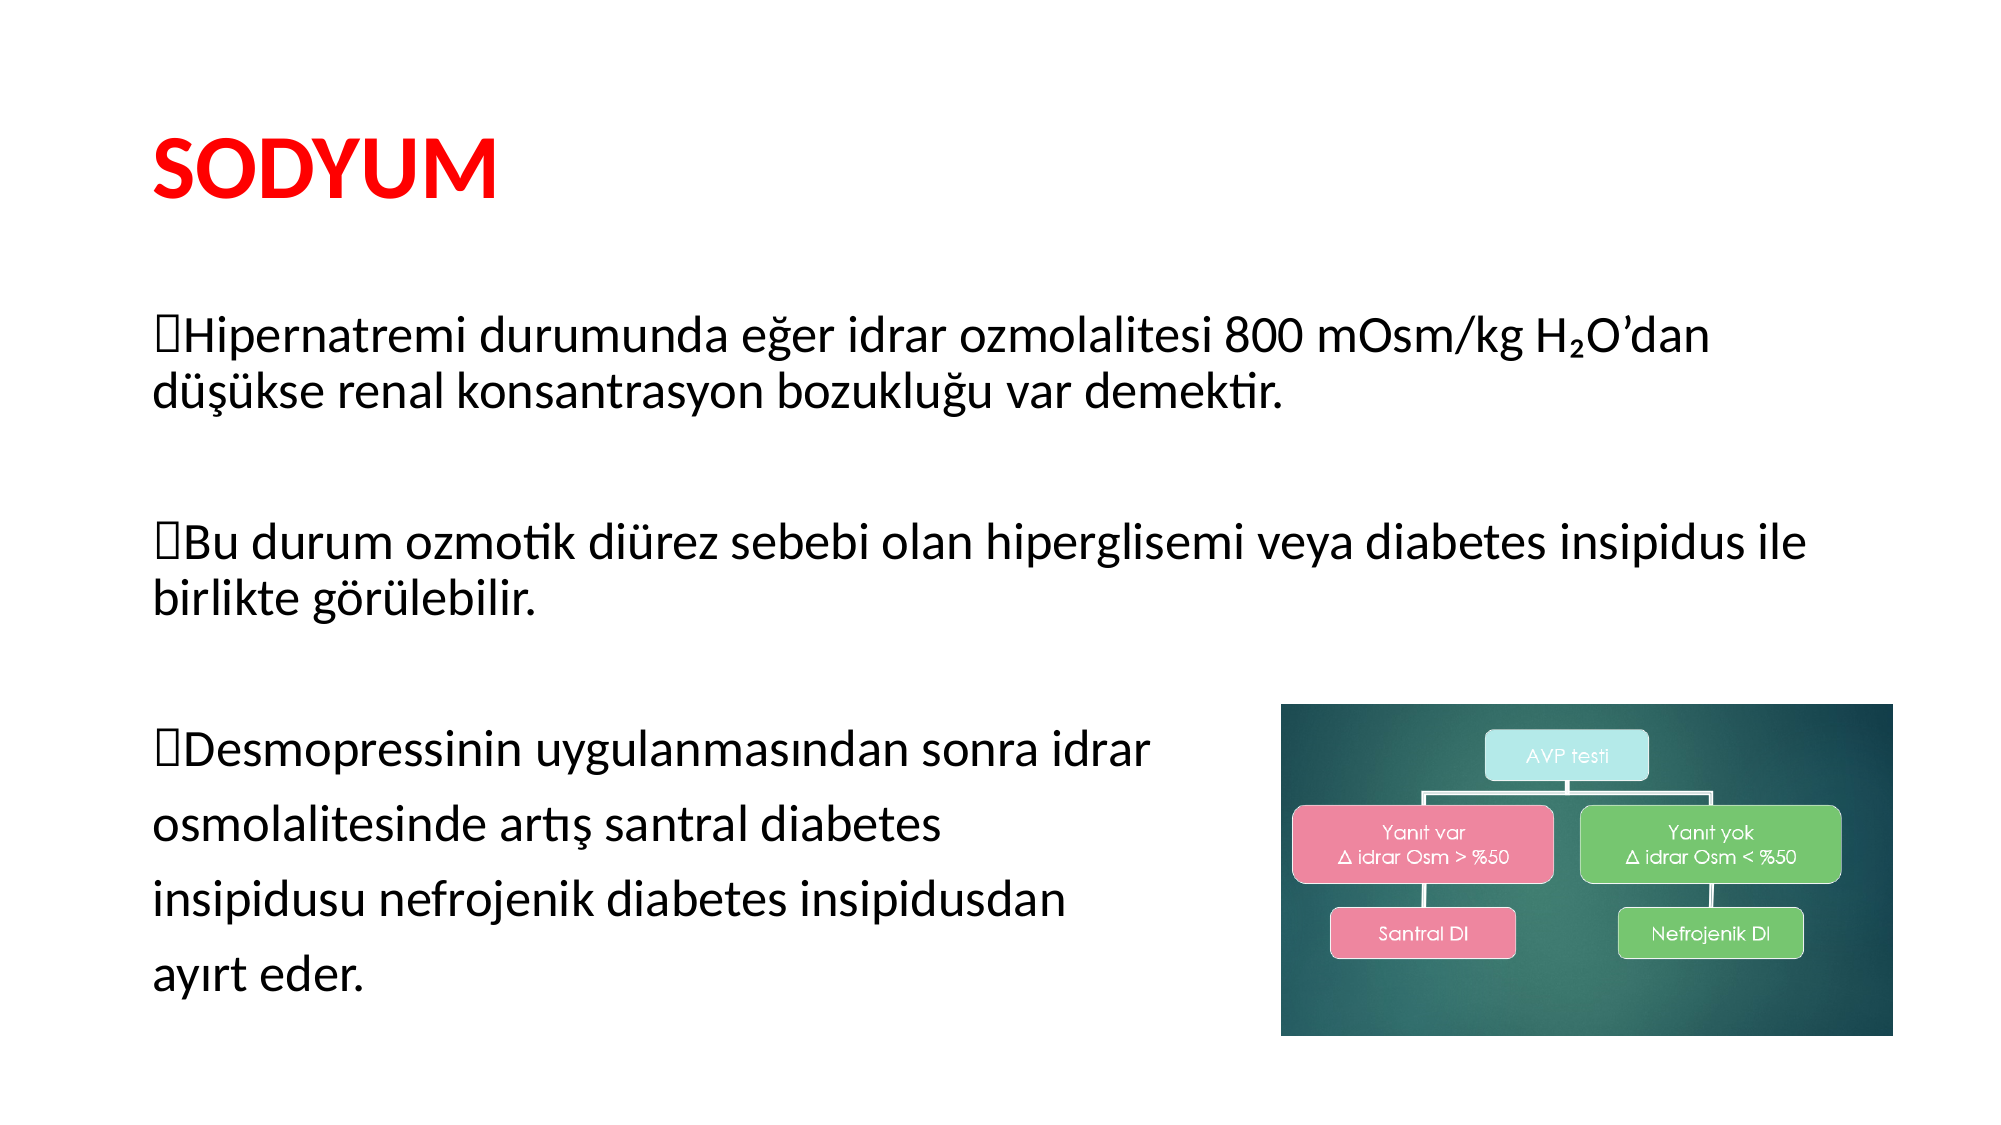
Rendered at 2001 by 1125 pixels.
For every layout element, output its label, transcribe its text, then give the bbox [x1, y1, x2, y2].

list Hipernatremi durumunda eğer idrar ozmolalitesi 800 mOsm/kg H₂O’dan düşükse renal konsantrasyon bozukluğu var demektir. Bu durum ozmotik diürez sebebi olan hiperglisemi veya diabetes insipidus ile birlikte görülebilir. Desmopressinin uygulanmasından sonra idrar osmolalitesinde artış santral diabetes insipidusu nefrojenik diabetes insipidusdan ayırt eder. [137, 299, 1863, 1014]
picture [1280, 704, 1893, 1036]
title SODYUM [137, 59, 1863, 278]
